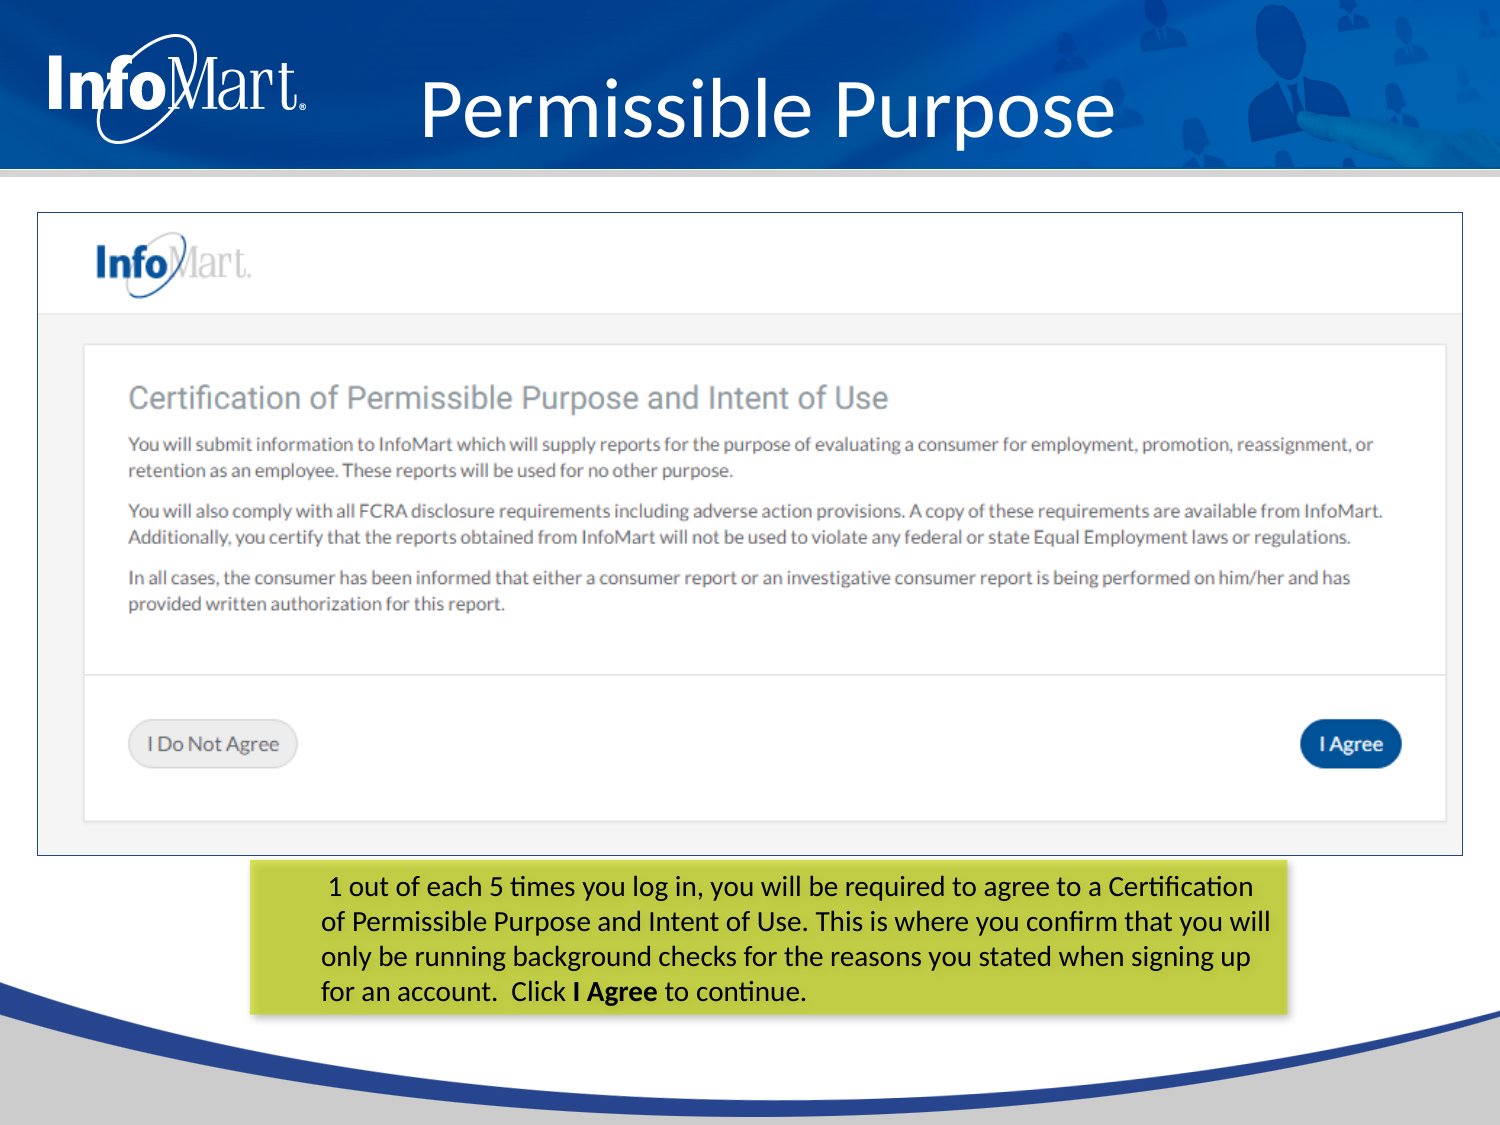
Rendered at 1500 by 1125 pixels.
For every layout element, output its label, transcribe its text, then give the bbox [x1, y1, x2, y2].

text_box 1 out of each 5 times you log in, you will be required to agree to a Certification of Permissible Purpose and Intent of Use. This is where you confirm that you will only be running background checks for the reasons you stated when signing up for an account. Click I Agree to continue. [249, 865, 1288, 1015]
title Permissible Purpose [324, 45, 1213, 163]
picture [0, 0, 1500, 1125]
